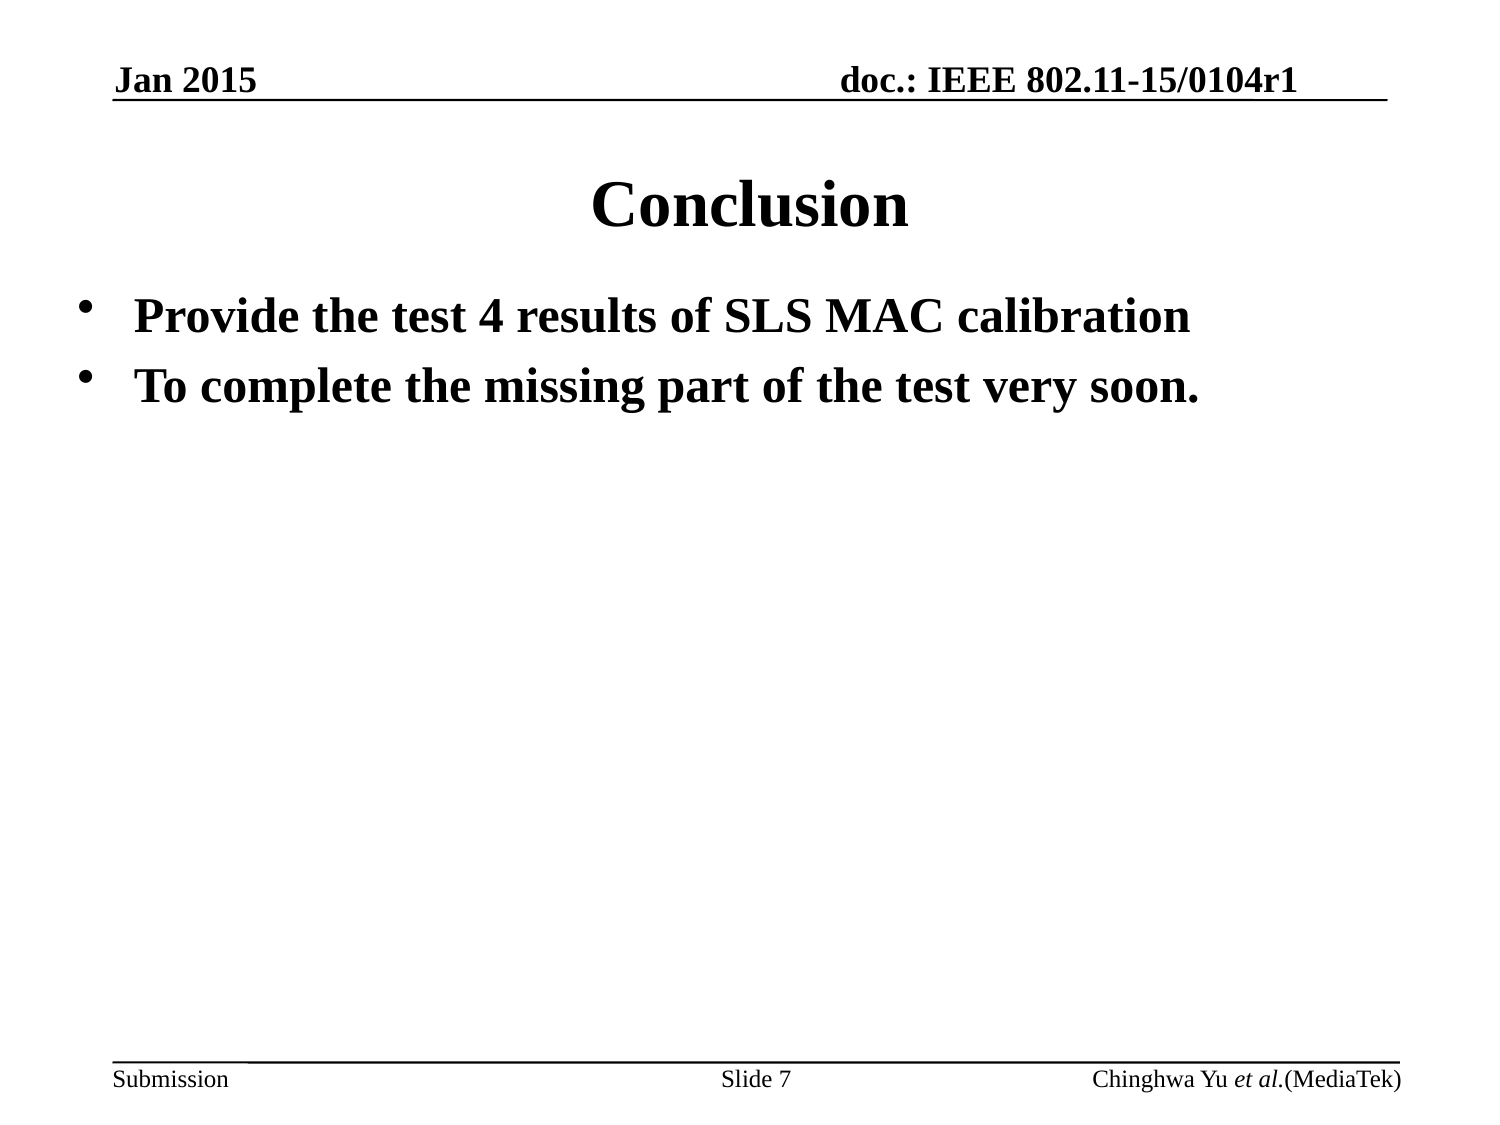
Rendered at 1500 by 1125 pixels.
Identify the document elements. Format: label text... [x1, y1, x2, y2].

slide_number Slide 7 [712, 1061, 800, 1093]
list Provide the test 4 results of SLS MAC calibration To complete the missing part of the test very soon. [62, 274, 1388, 1001]
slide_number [114, 54, 259, 101]
footer Chinghwa Yu et al.(MediaTek) [1081, 1061, 1402, 1093]
title Conclusion [112, 112, 1388, 274]
